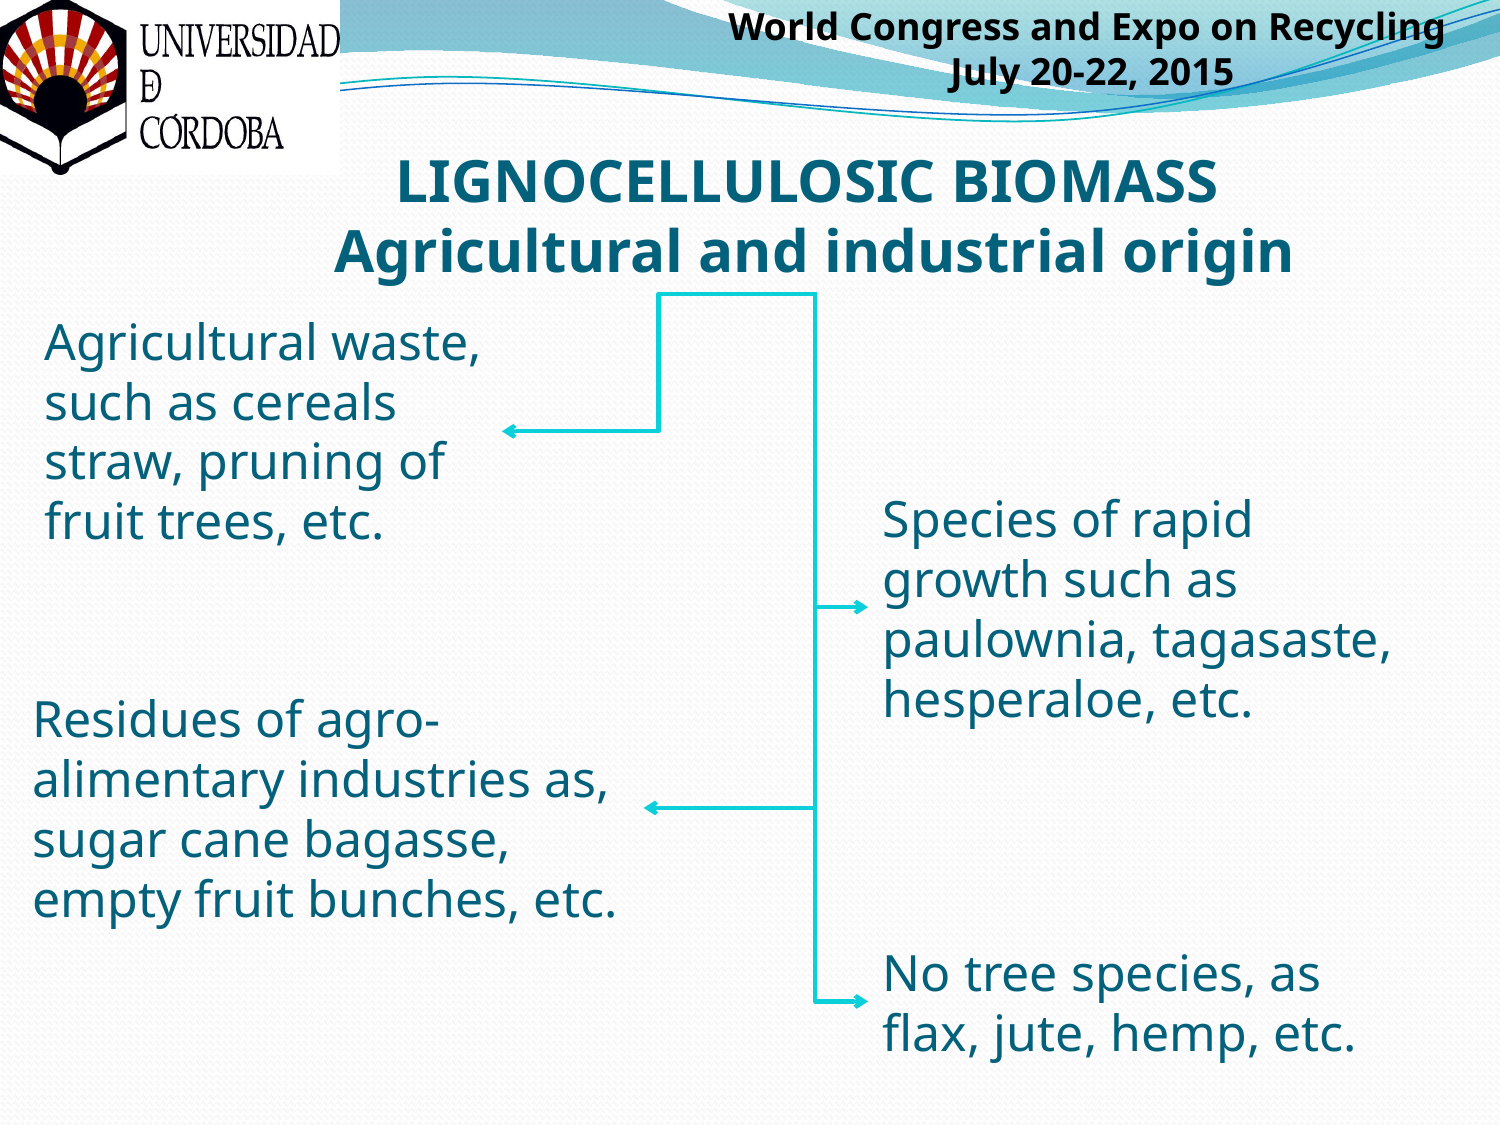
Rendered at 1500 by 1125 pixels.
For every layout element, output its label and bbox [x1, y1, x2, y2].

text_box [0, 0, 1495, 1071]
